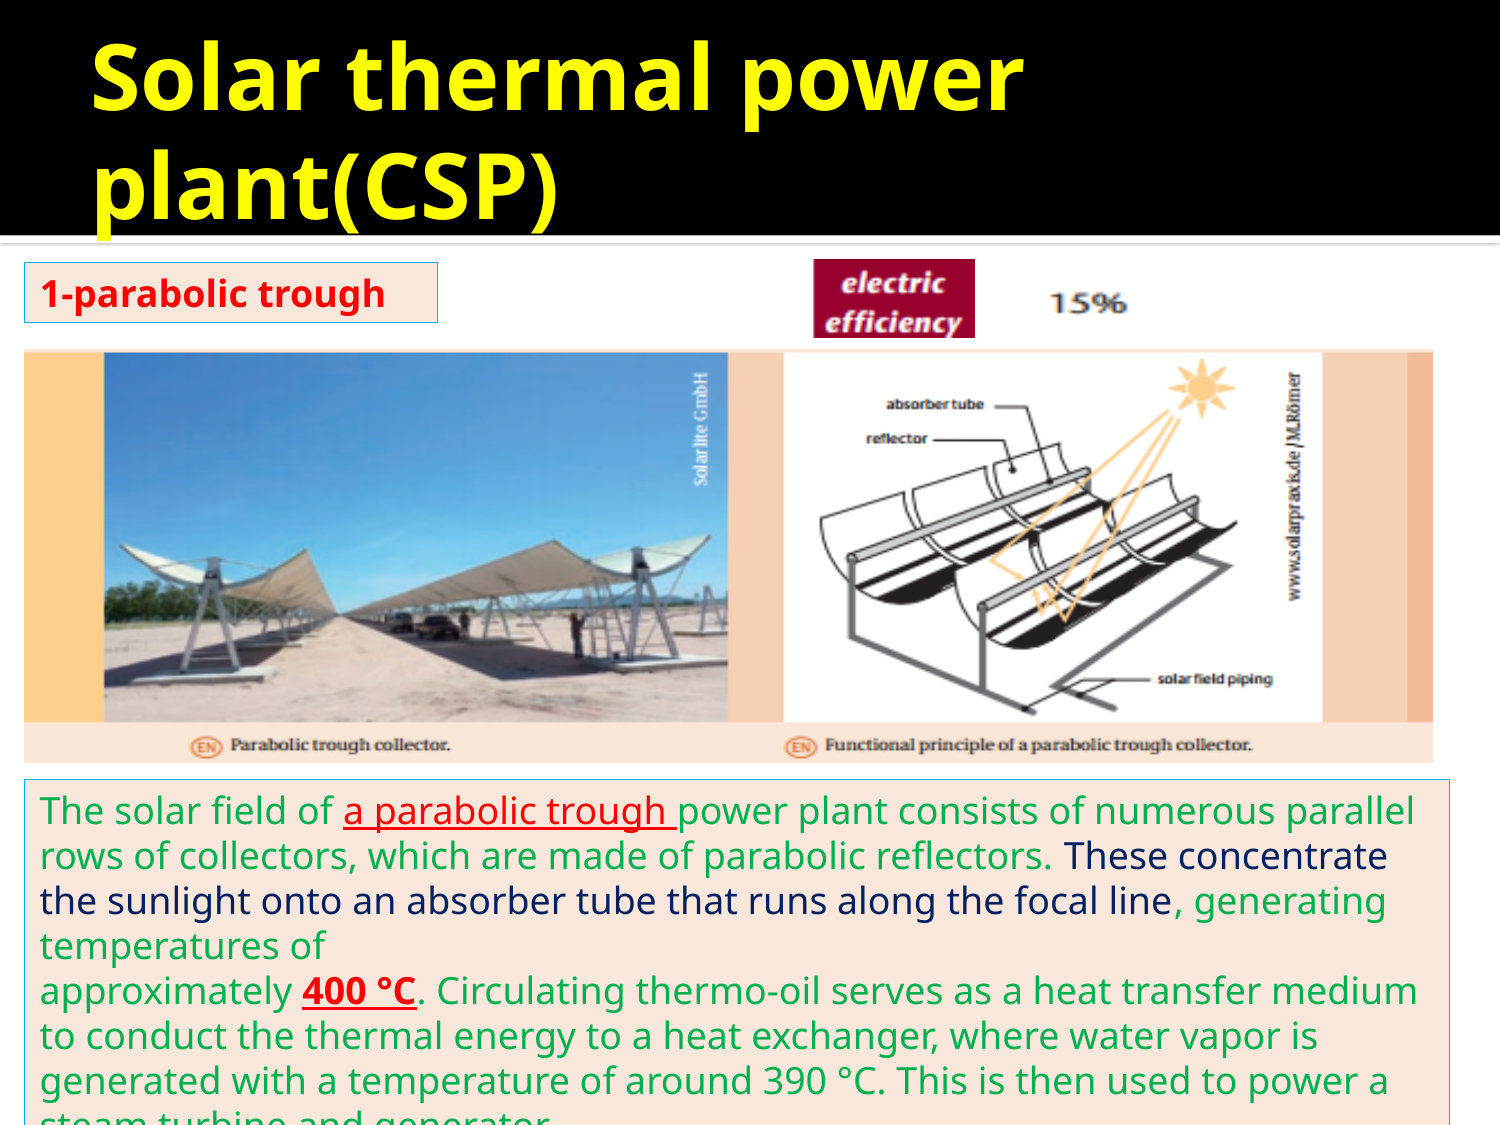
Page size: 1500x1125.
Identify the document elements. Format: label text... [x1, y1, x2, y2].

picture [24, 249, 1433, 763]
title Solar thermal power plant(CSP) [75, 25, 1425, 231]
text_box 1-parabolic trough [24, 262, 438, 323]
picture [812, 259, 975, 338]
text_box The solar field of a parabolic trough power plant consists of numerous parallel rows of collectors, which are made of parabolic reflectors. These concentrate the sunlight onto an absorber tube that runs along the focal line, generating temperatures of approximately 400 °C. Circulating thermo-oil serves as a heat transfer medium to conduct the thermal energy to a heat exchanger, where water vapor is generated with a temperature of around 390 °C. This is then used to power a steam turbine and generator, the same as in conventional power plants. since produced more than 16,000 Giga watt [24, 779, 1450, 1125]
